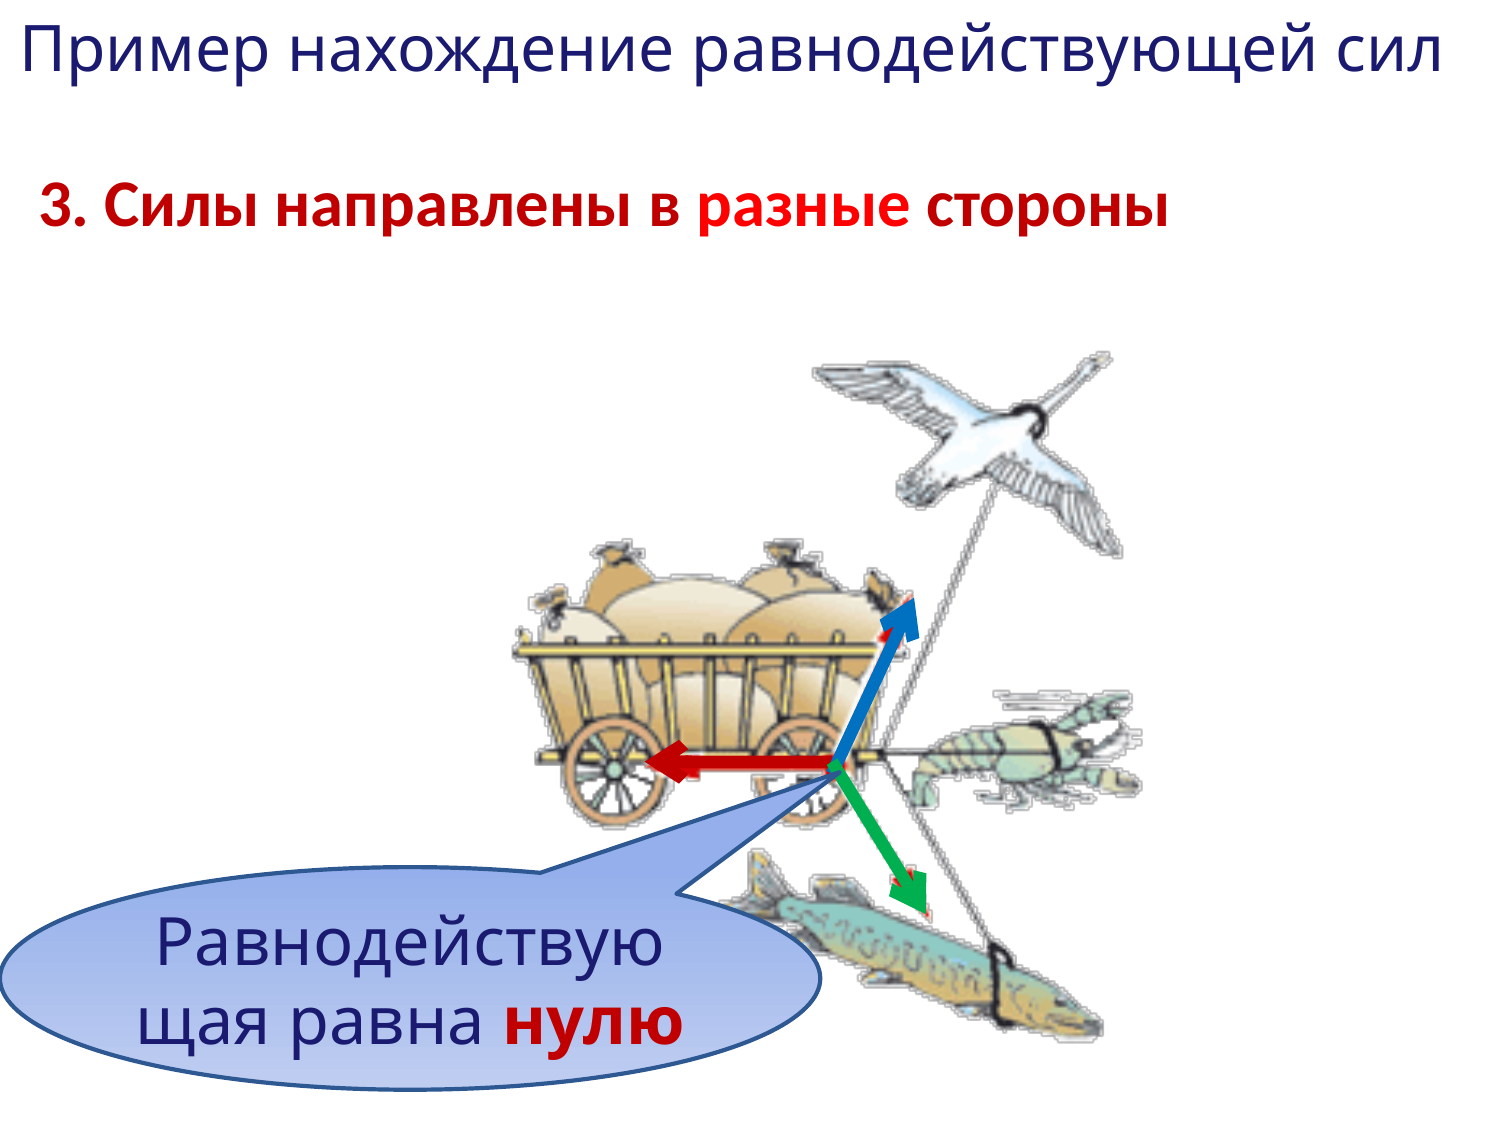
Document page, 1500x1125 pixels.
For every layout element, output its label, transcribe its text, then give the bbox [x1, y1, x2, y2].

picture [374, 269, 1288, 1092]
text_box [802, 790, 956, 885]
text_box Пример нахождение равнодействующей сил [0, 0, 1465, 153]
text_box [784, 644, 962, 727]
text_box 3. Силы направлены в разные стороны [23, 153, 1395, 293]
text_box Равнодействующая равна нулю [0, 865, 369, 1092]
